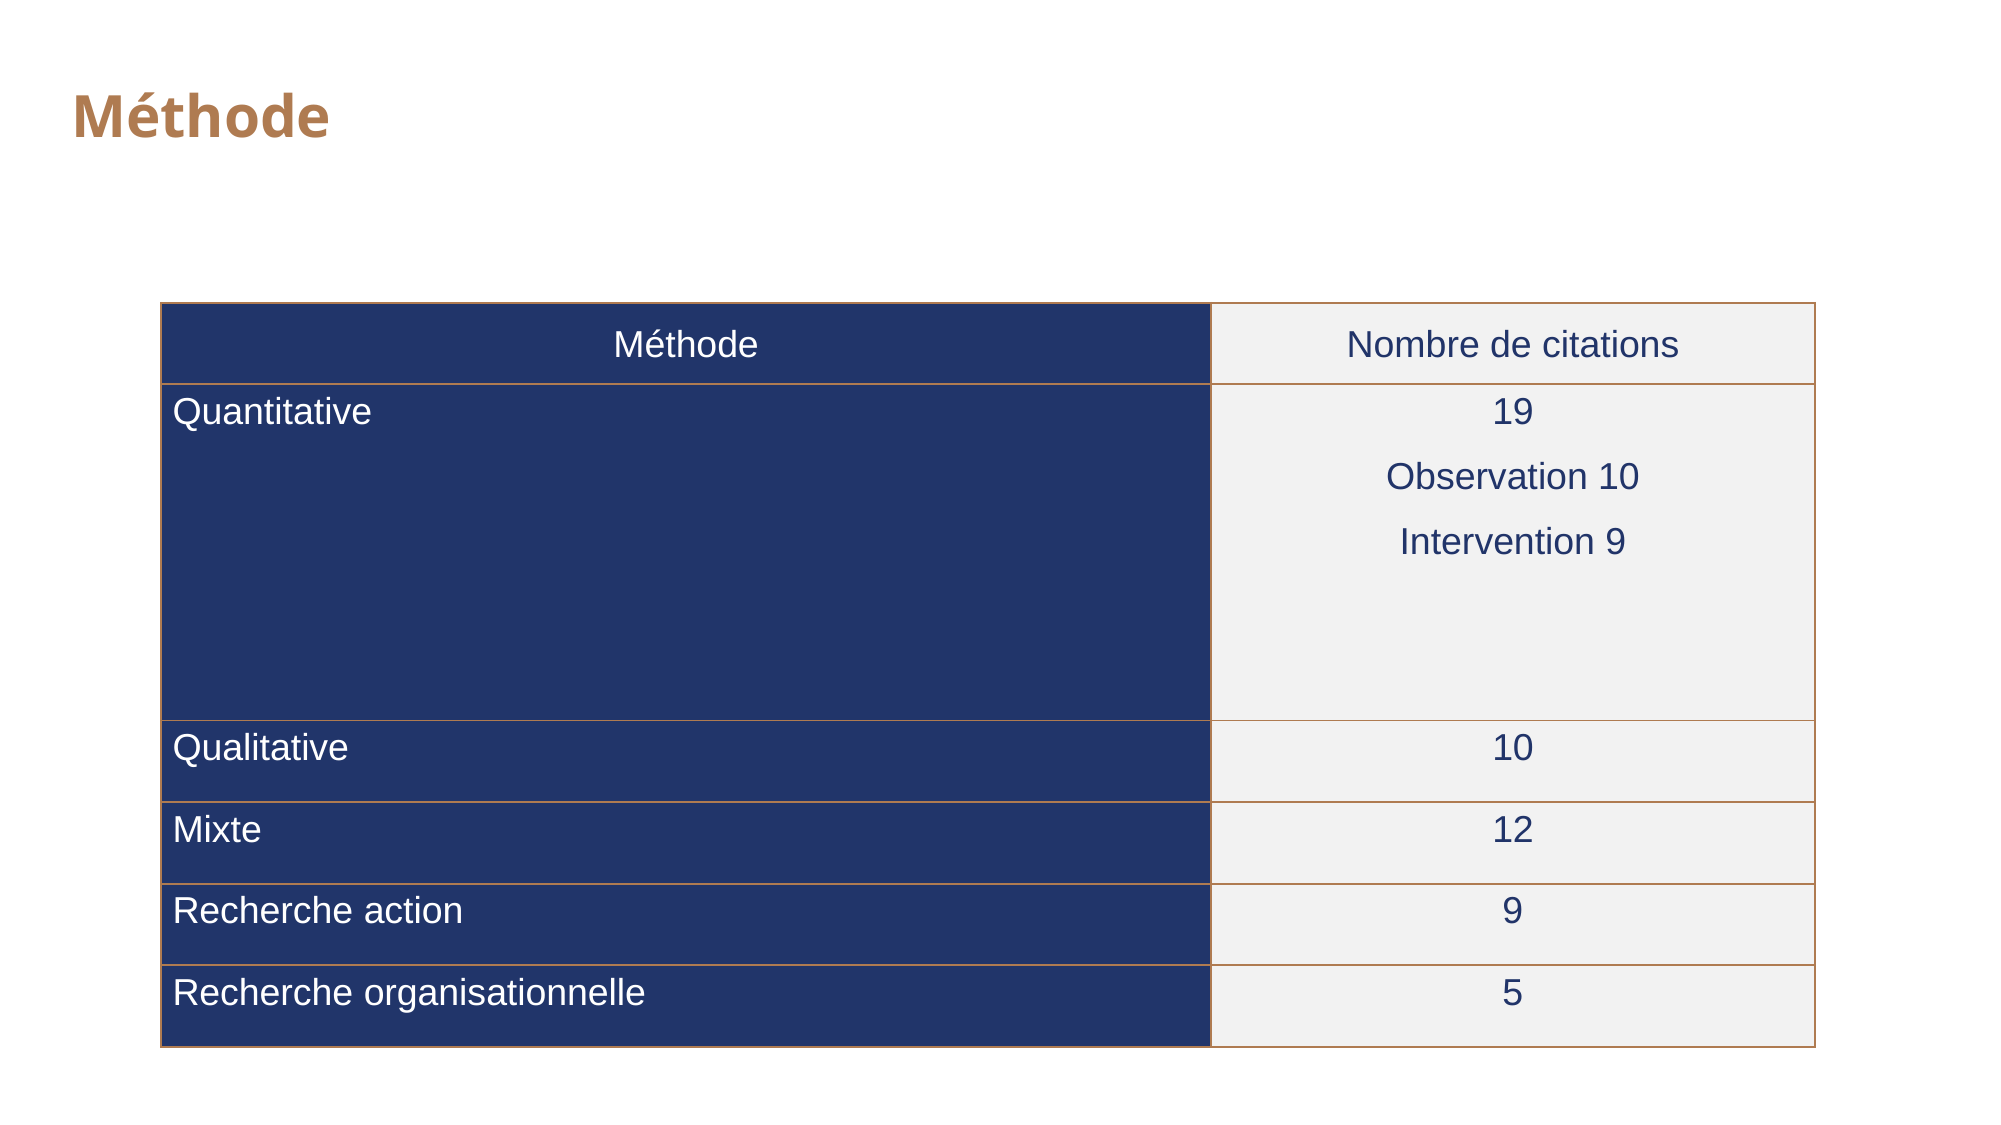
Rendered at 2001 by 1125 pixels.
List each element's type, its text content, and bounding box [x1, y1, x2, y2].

table_cell 5 [1212, 966, 1814, 1046]
table_header Nombre de citations [1212, 304, 1814, 383]
table_cell Qualitative [162, 721, 1210, 801]
table_cell 10 [1212, 721, 1814, 801]
table_cell Recherche action [162, 885, 1210, 964]
table_cell Quantitative [162, 385, 1210, 720]
table_cell 9 [1212, 885, 1814, 964]
title Méthode [56, 64, 1920, 190]
table_cell 12 [1212, 803, 1814, 883]
table_cell 19 Observation 10 Intervention 9 [1212, 385, 1814, 720]
table_cell Recherche organisationnelle [162, 966, 1210, 1046]
table_header Méthode [162, 304, 1210, 383]
table_cell Mixte [162, 803, 1210, 883]
